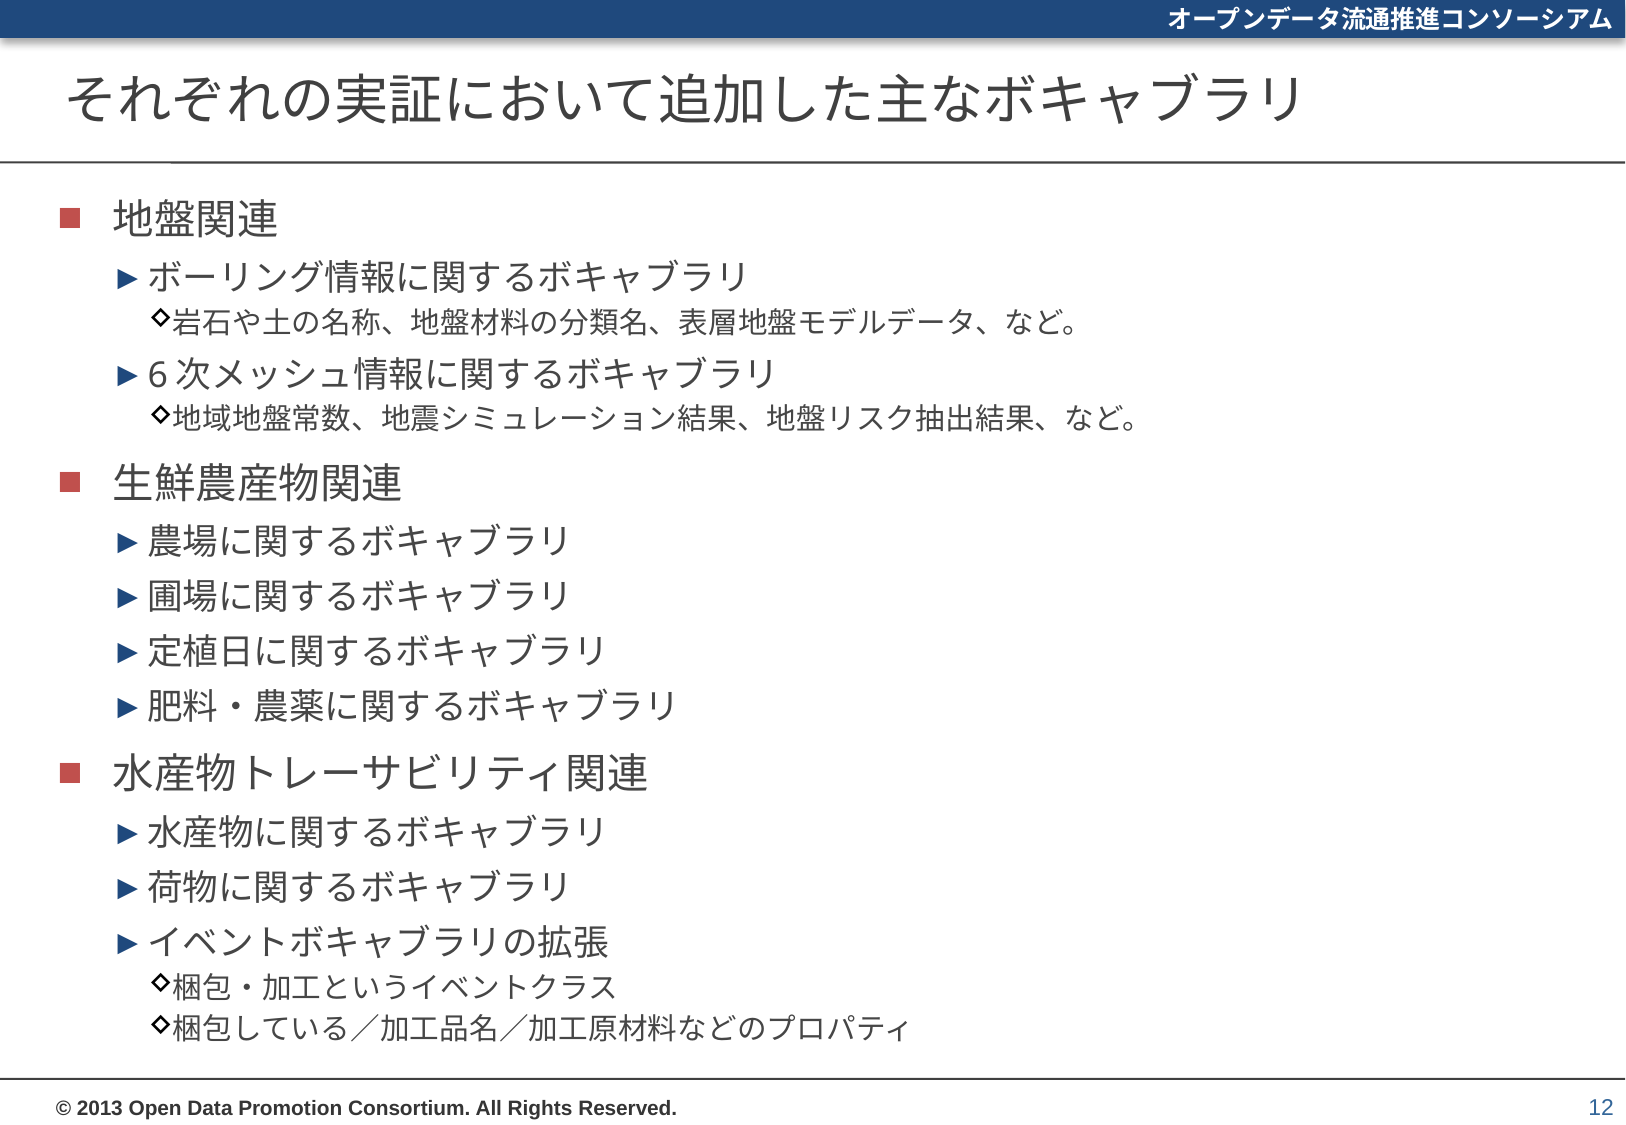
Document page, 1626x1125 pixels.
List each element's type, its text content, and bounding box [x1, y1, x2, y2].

slide_number 12 [1557, 1082, 1625, 1125]
title それぞれの実証において追加した主なボキャブラリ [63, 49, 1563, 146]
list 地盤関連 ボーリング情報に関するボキャブラリ 岩石や土の名称、地盤材料の分類名、表層地盤モデルデータ、など。 6次メッシュ情報に関するボキャブラリ 地域地盤常数、地震シミュレーション結果、地盤リスク抽出結果、など。 生鮮農産物関連 農場に関するボキャブラリ 圃場に関するボキャブラリ 定植日に関するボキャブラリ 肥料・農薬に関するボキャブラリ 水産物トレーサビリティ関連 水産物に関するボキャブラリ 荷物に関するボキャブラリ イベントボキャブラリの拡張 梱包・加工というイベントクラス 梱包している／加工品名／加工原材料などのプロパティ [57, 187, 1559, 1052]
